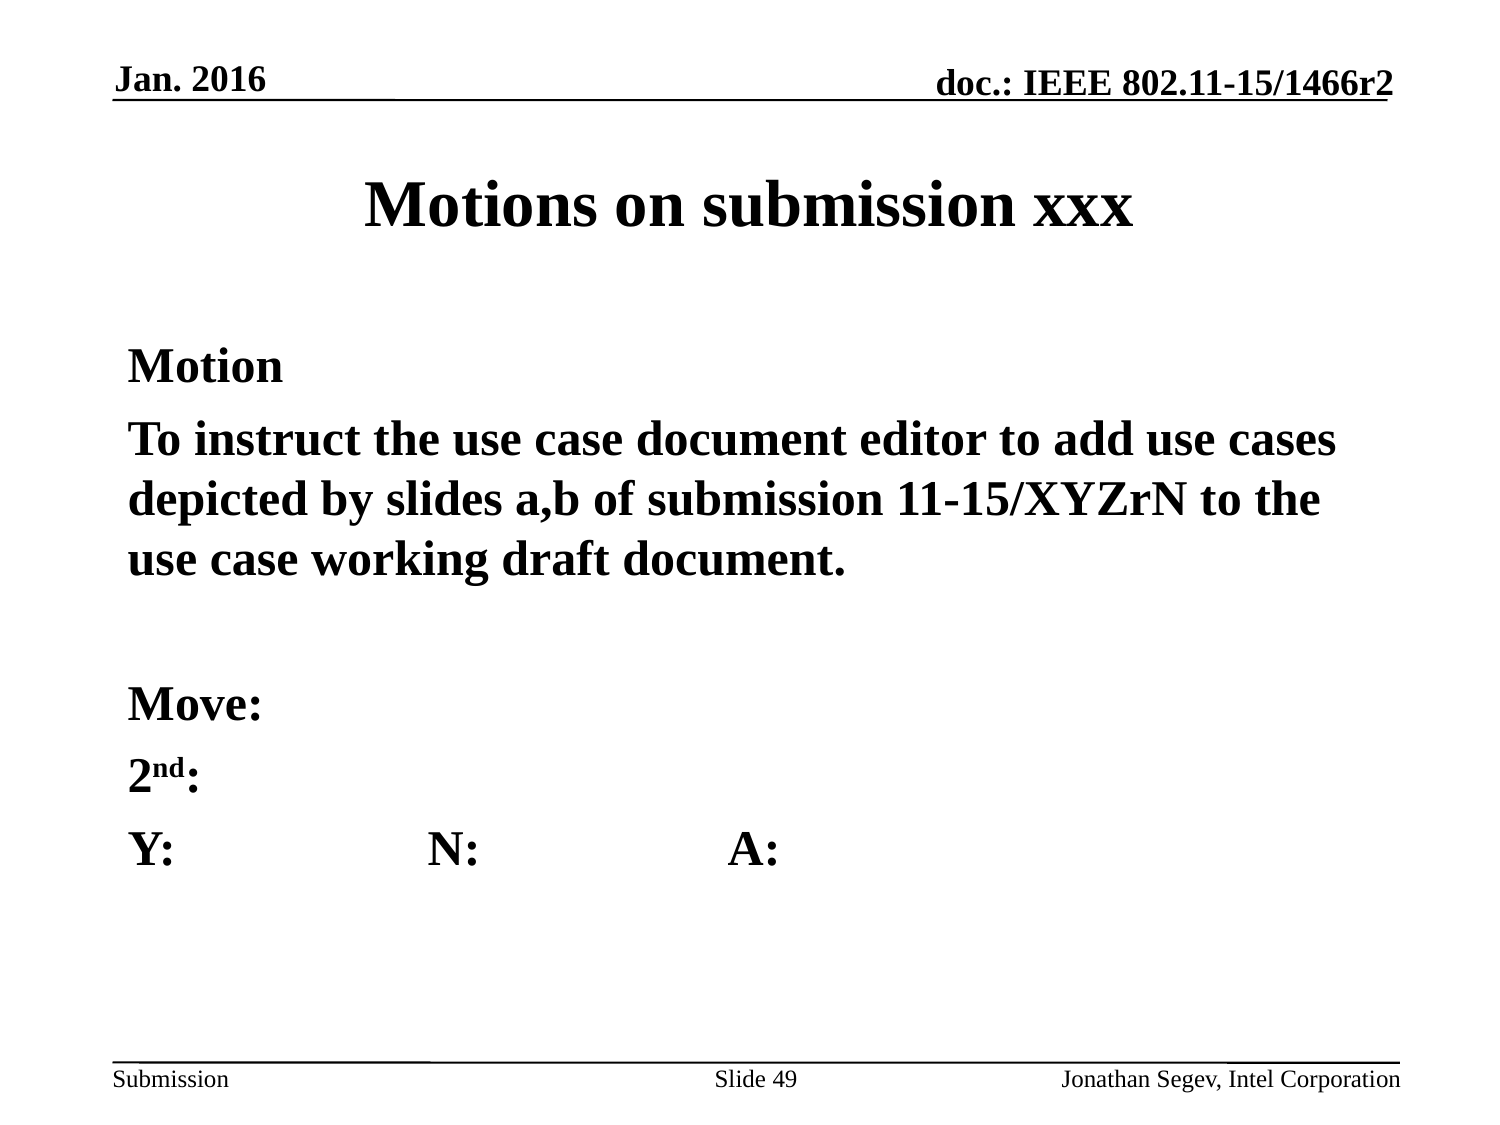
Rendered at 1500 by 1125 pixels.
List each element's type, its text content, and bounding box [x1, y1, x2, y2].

title Motions on submission xxx [112, 112, 1388, 288]
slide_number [114, 54, 423, 100]
footer Jonathan Segev, Intel Corporation [878, 1061, 1402, 1093]
list Motion To instruct the use case document editor to add use cases depicted by slides a,b of submission 11-15/XYZrN to the use case working draft document. Move: 2nd: Y: N: A: [112, 324, 1388, 1000]
slide_number Slide 49 [712, 1061, 800, 1123]
